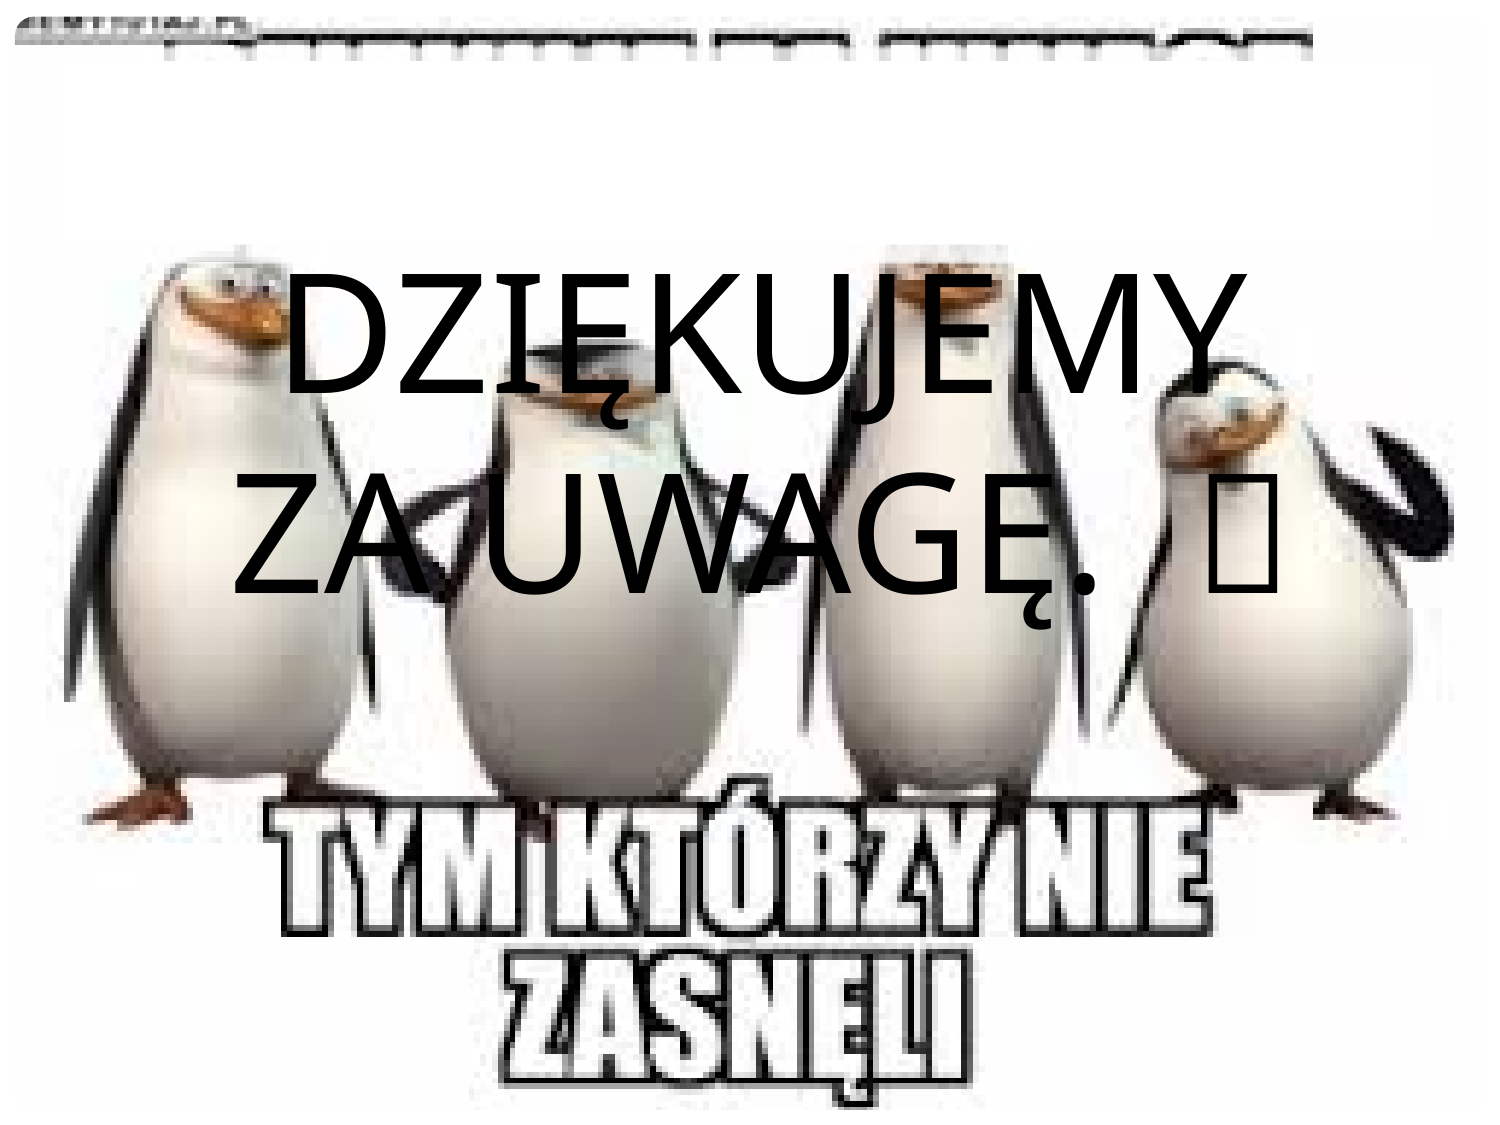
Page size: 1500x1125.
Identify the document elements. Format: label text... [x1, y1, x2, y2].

text_box DZIĘKUJEMY ZA UWAGĘ.  [206, 219, 1317, 635]
picture [14, 16, 1485, 1110]
